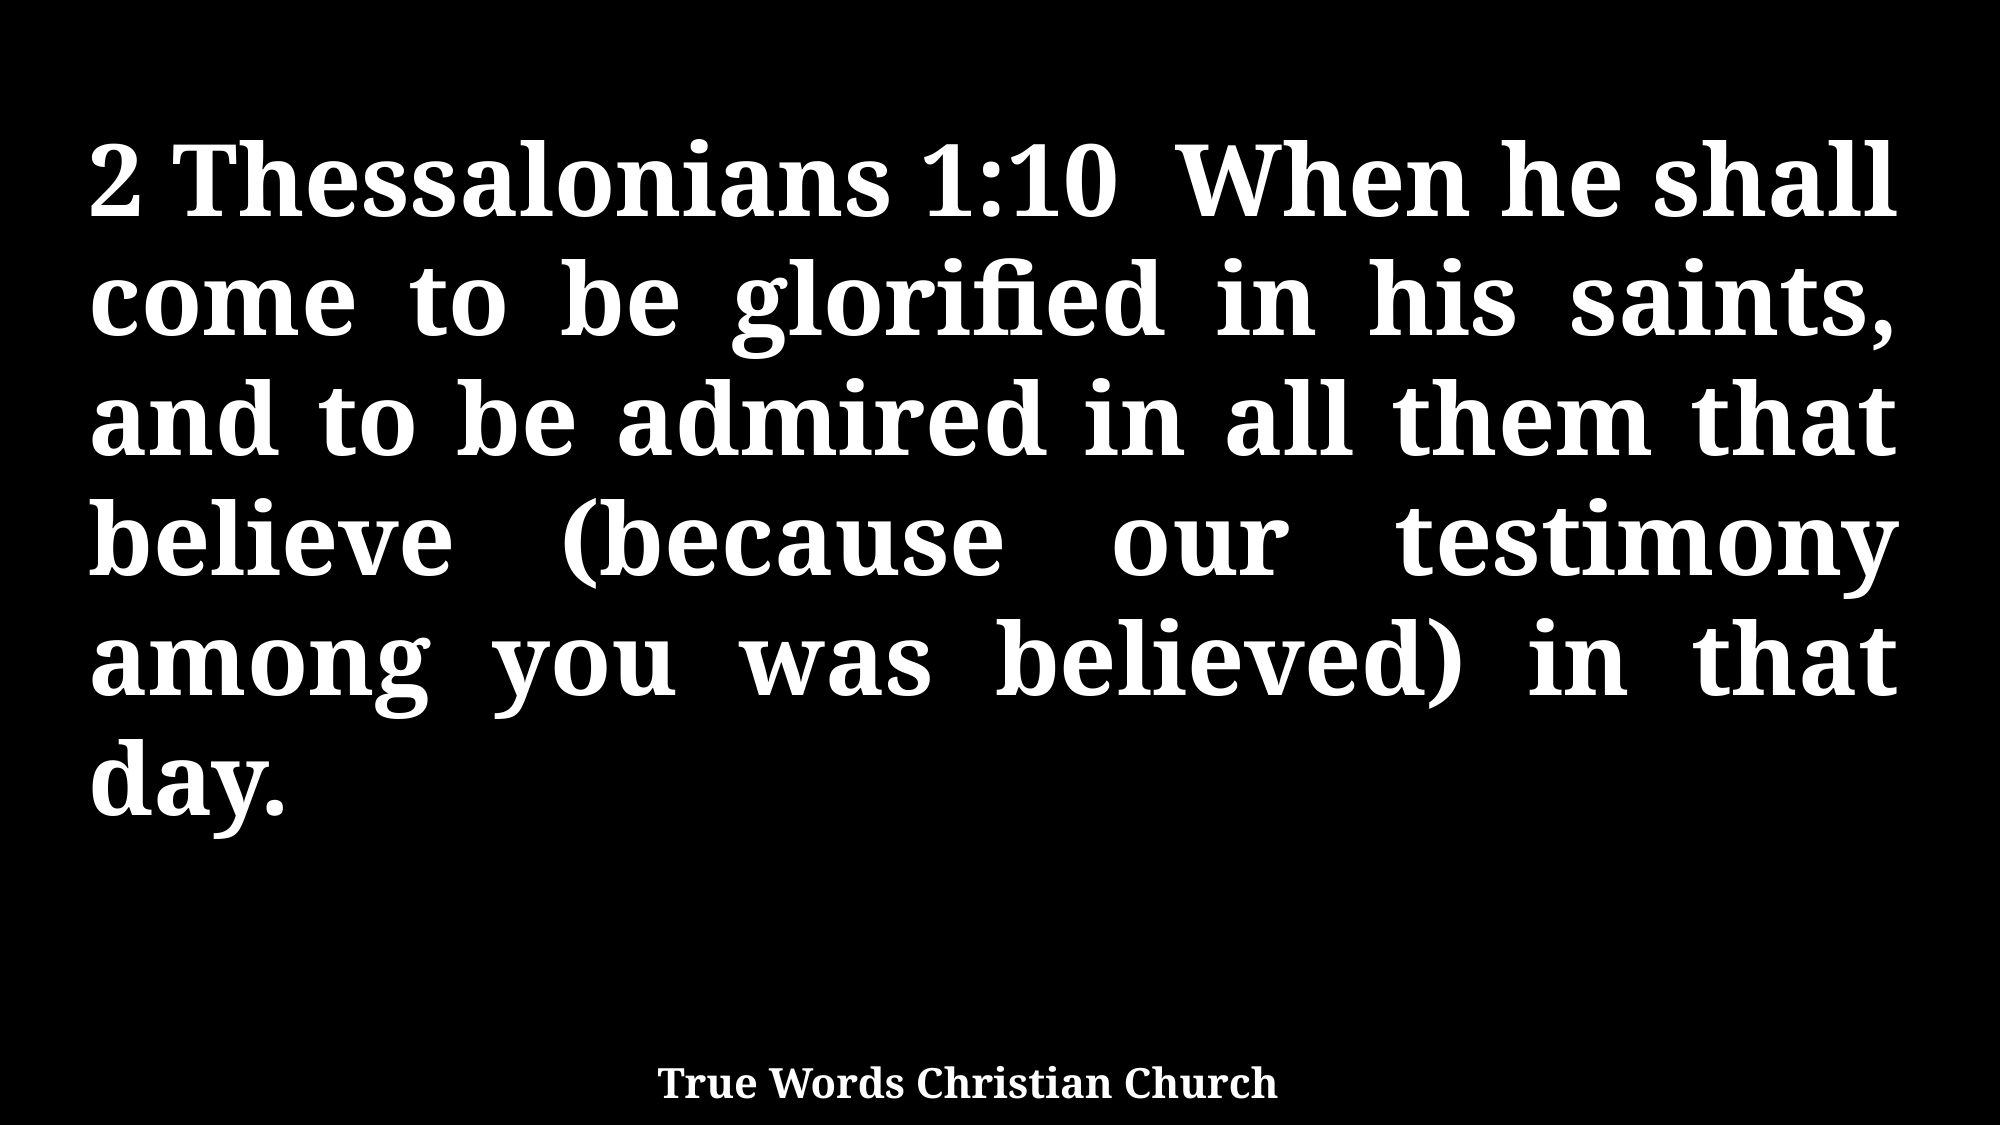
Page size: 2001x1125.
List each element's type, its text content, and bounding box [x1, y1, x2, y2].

text_box 2 Thessalonians 1:10 When he shall come to be glorified in his saints, and to be admired in all them that believe (because our testimony among you was believed) in that day. [74, 108, 1915, 843]
text_box True Words Christian Church [642, 1049, 1294, 1114]
